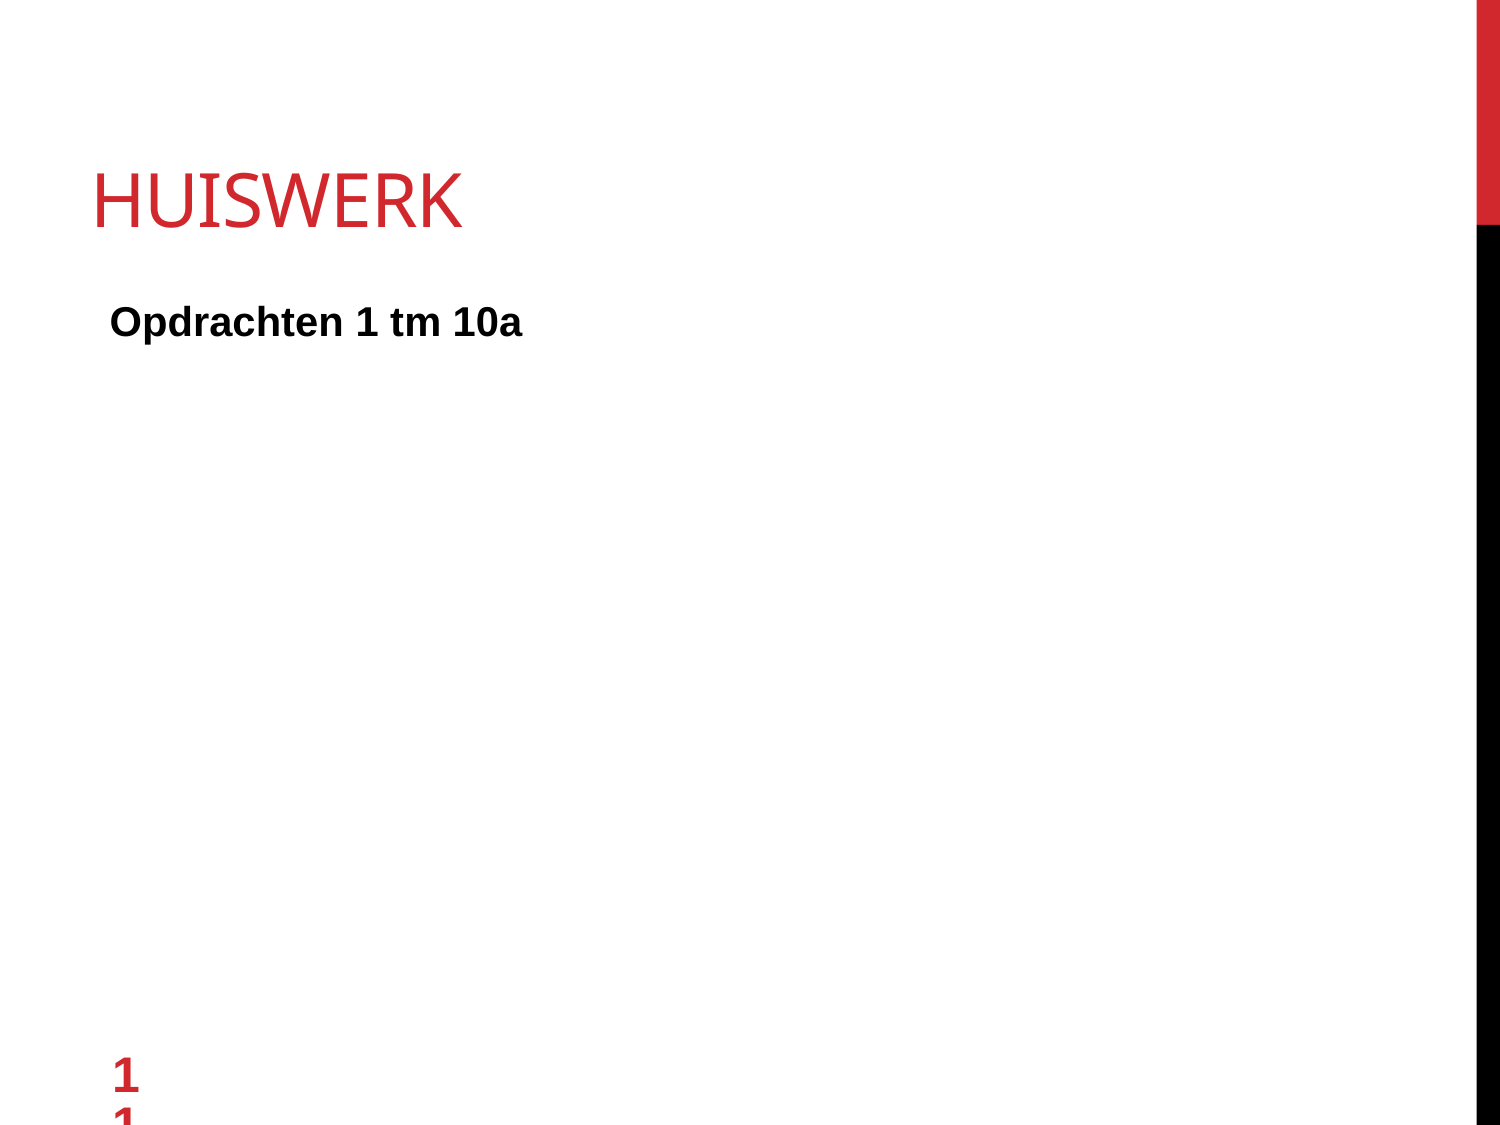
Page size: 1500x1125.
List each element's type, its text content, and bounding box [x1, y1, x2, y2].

slide_number 11 [112, 1058, 160, 1088]
title huiswerk [75, 25, 1025, 250]
list Opdrachten 1 tm 10a [94, 287, 1388, 1009]
